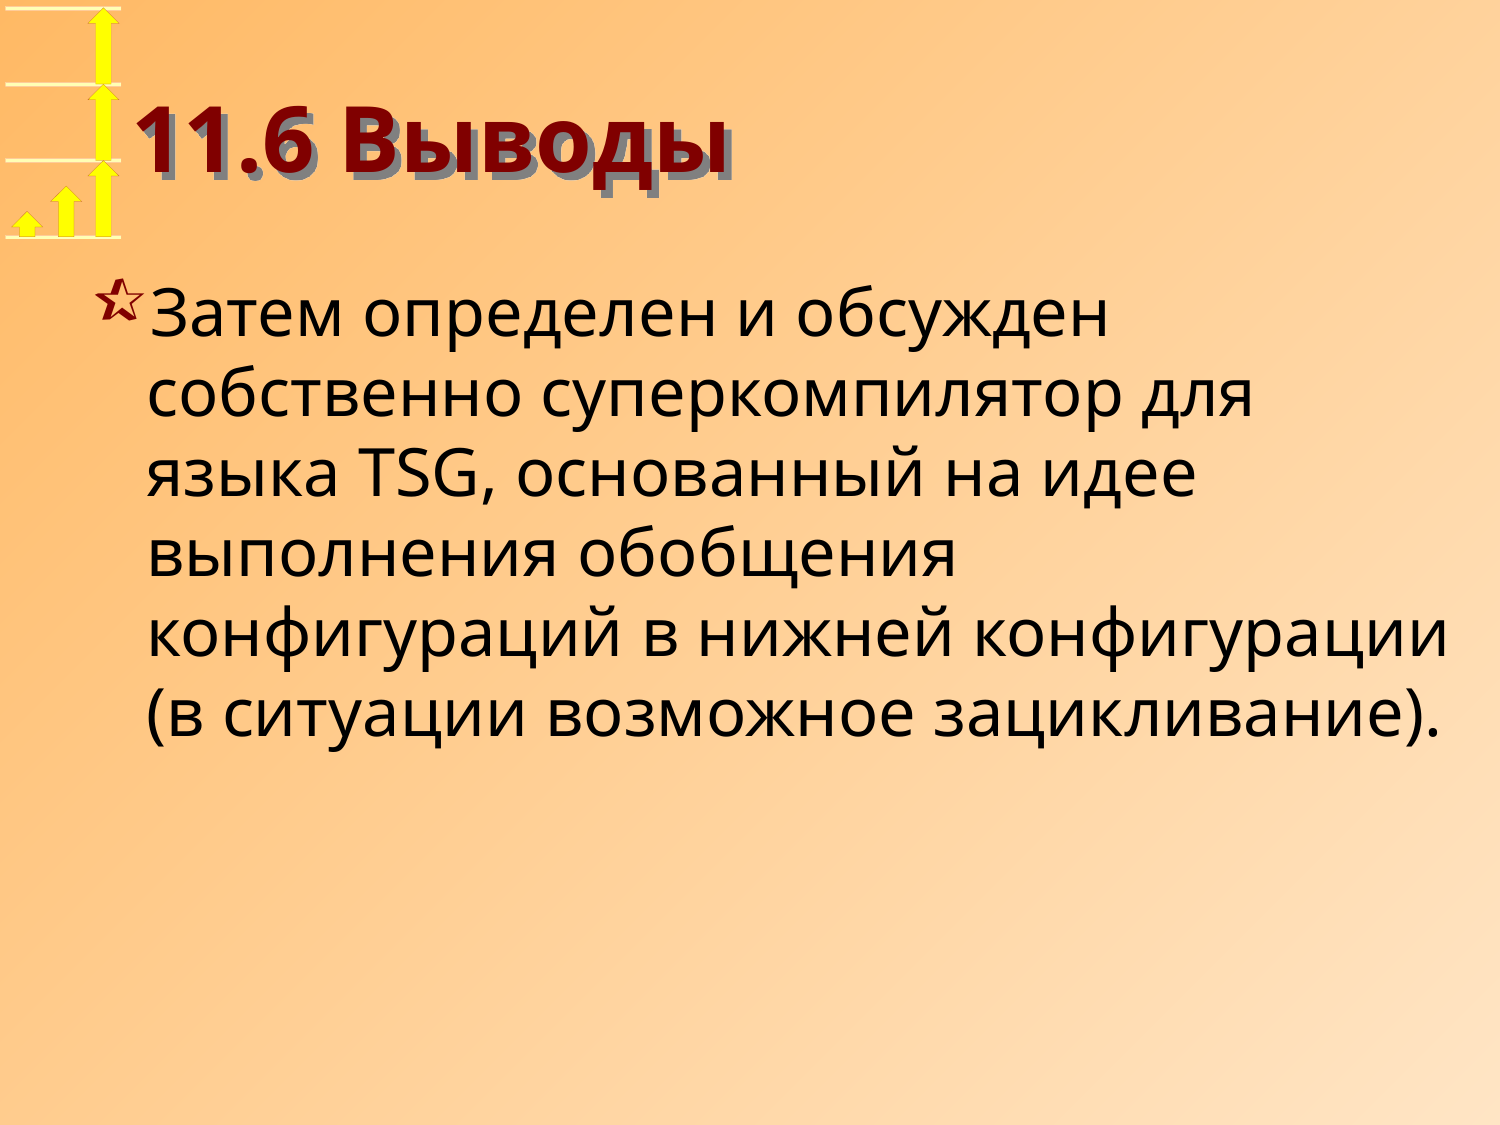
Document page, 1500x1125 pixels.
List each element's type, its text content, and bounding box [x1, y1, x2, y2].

list Затем определен и обсужден собственно суперкомпилятор для языка TSG, основанный на идее выполнения обобщения конфигураций в нижней конфигурации (в ситуации возможное зацикливание). [74, 262, 1469, 1125]
title 11.6 Выводы [115, 42, 1486, 231]
